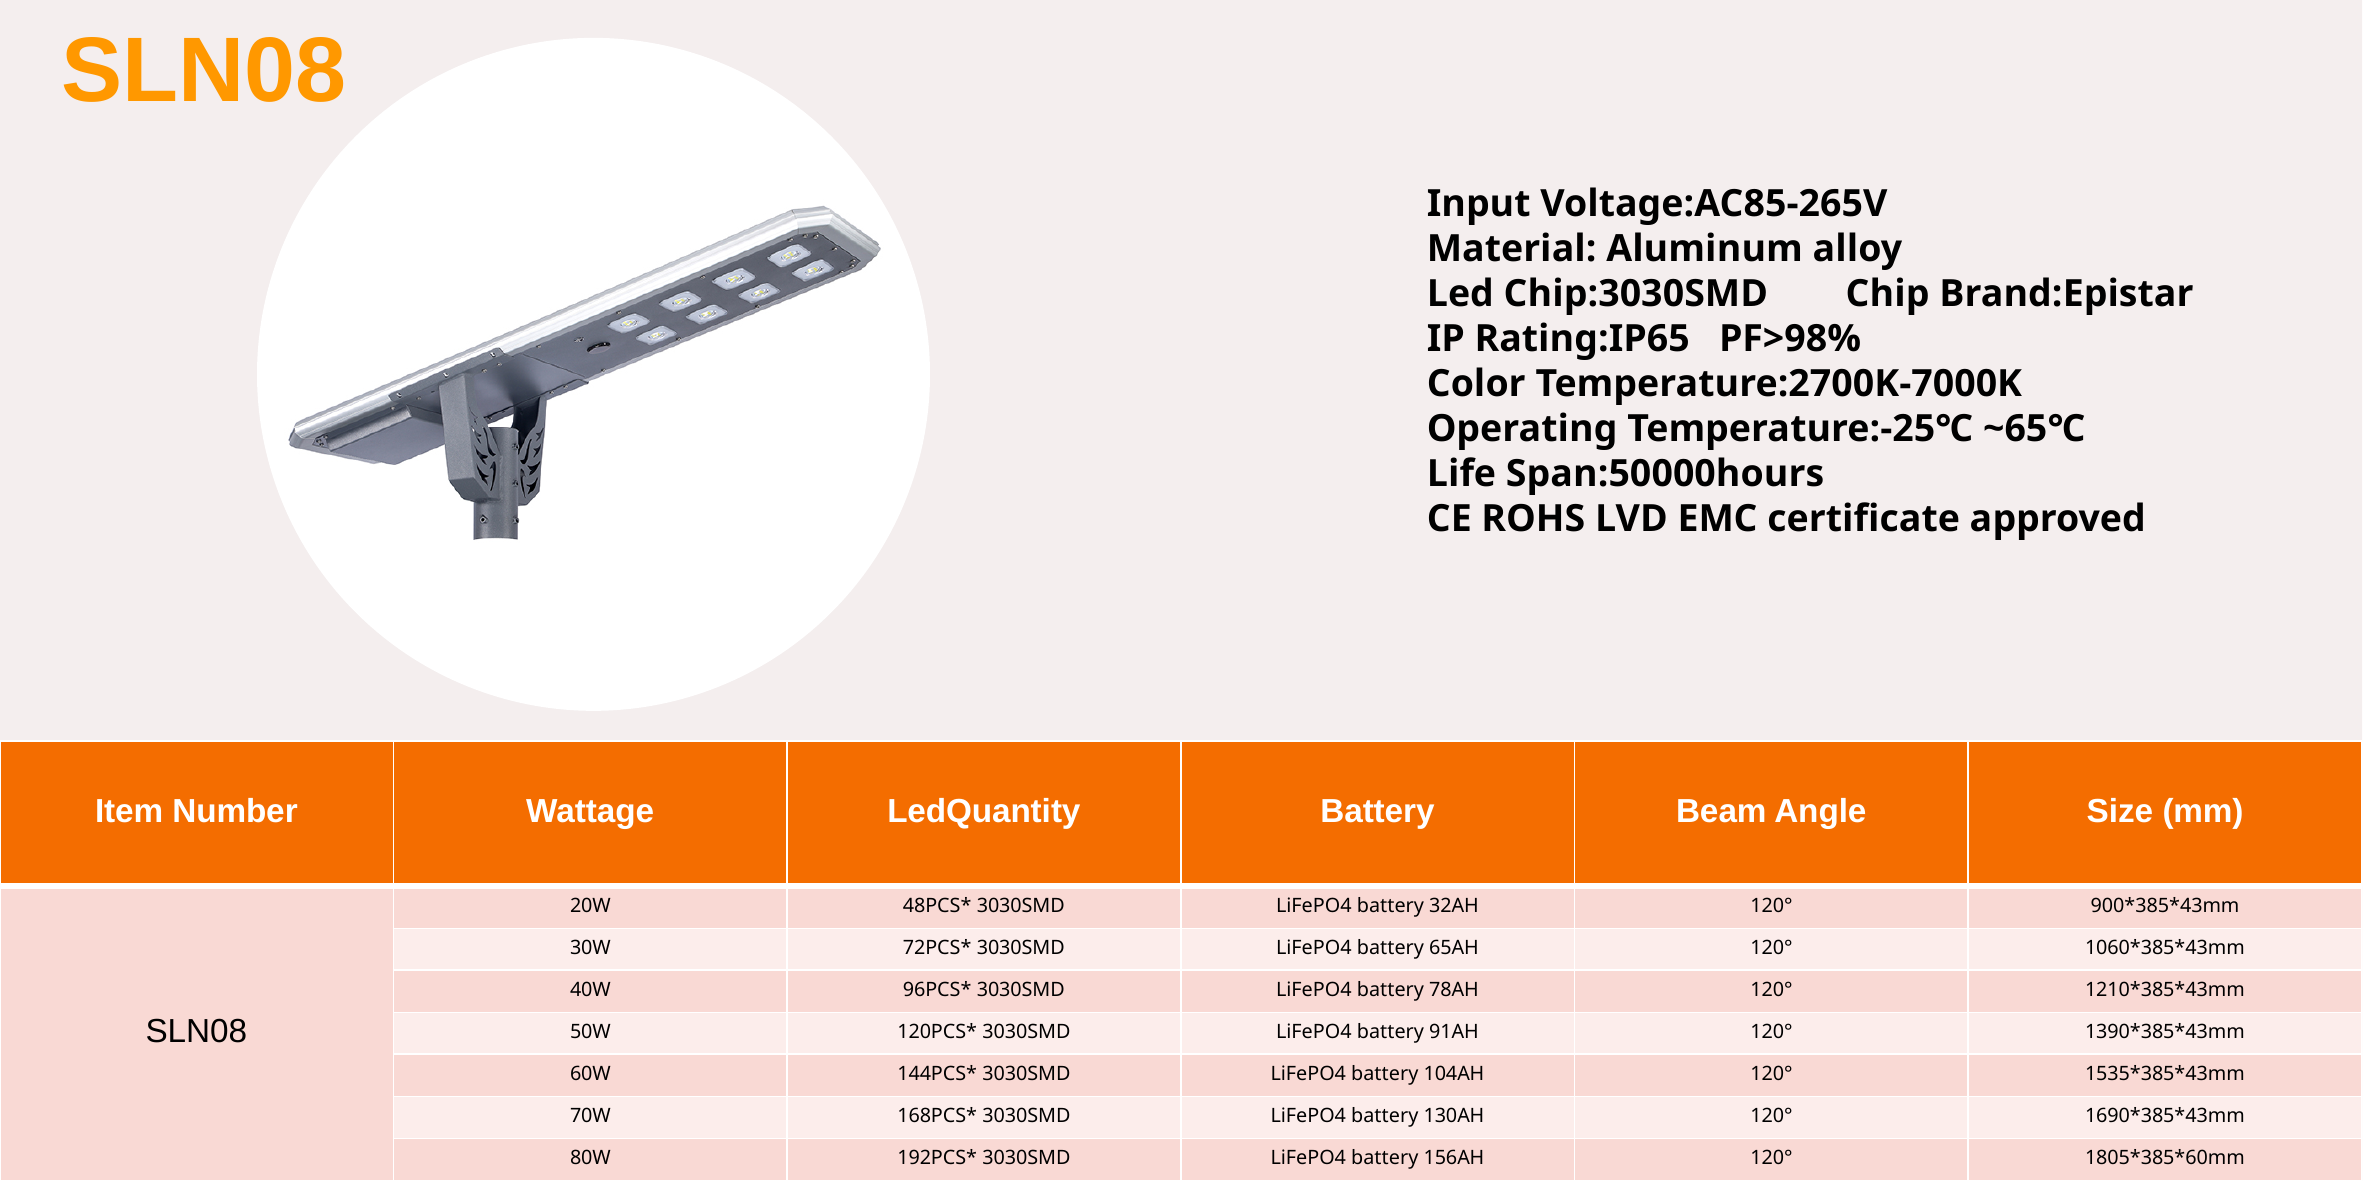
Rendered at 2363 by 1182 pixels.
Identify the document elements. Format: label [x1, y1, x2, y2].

table_header [788, 742, 1180, 883]
table_cell [394, 889, 786, 928]
table_cell [1182, 1097, 1574, 1138]
table_header [394, 742, 786, 883]
table_cell [1969, 971, 2361, 1012]
table_header [1, 742, 393, 883]
table_cell [394, 971, 786, 1012]
table_header [1575, 742, 1967, 883]
table_cell [1969, 1013, 2361, 1053]
table_cell [1182, 1139, 1574, 1180]
table_cell [394, 929, 786, 969]
table_cell [1969, 889, 2361, 928]
table_cell [1575, 889, 1967, 928]
table_cell [1575, 1013, 1967, 1053]
table_cell [1575, 1055, 1967, 1096]
table_cell [394, 1055, 786, 1096]
table_cell [1969, 1139, 2361, 1180]
table_cell [788, 889, 1180, 928]
text_box [0, 0, 2363, 740]
table_cell [788, 1055, 1180, 1096]
table_cell [1182, 929, 1574, 969]
table_header [1182, 742, 1574, 883]
table_cell [1575, 1139, 1967, 1180]
table_cell [788, 1097, 1180, 1138]
table_cell [1, 889, 393, 1180]
table_header [1969, 742, 2361, 883]
table_cell [1575, 971, 1967, 1012]
table_cell [788, 929, 1180, 969]
table_cell [788, 1139, 1180, 1180]
table_cell [1969, 1055, 2361, 1096]
table_cell [1969, 929, 2361, 969]
table_cell [788, 1013, 1180, 1053]
table_cell [1575, 1097, 1967, 1138]
table_cell [394, 1097, 786, 1138]
table_cell [1575, 929, 1967, 969]
table_cell [1182, 889, 1574, 928]
table_cell [788, 971, 1180, 1012]
table_cell [394, 1139, 786, 1180]
table_cell [1182, 1055, 1574, 1096]
table_cell [394, 1013, 786, 1053]
table_cell [1182, 971, 1574, 1012]
table_cell [1182, 1013, 1574, 1053]
table_cell [1969, 1097, 2361, 1138]
